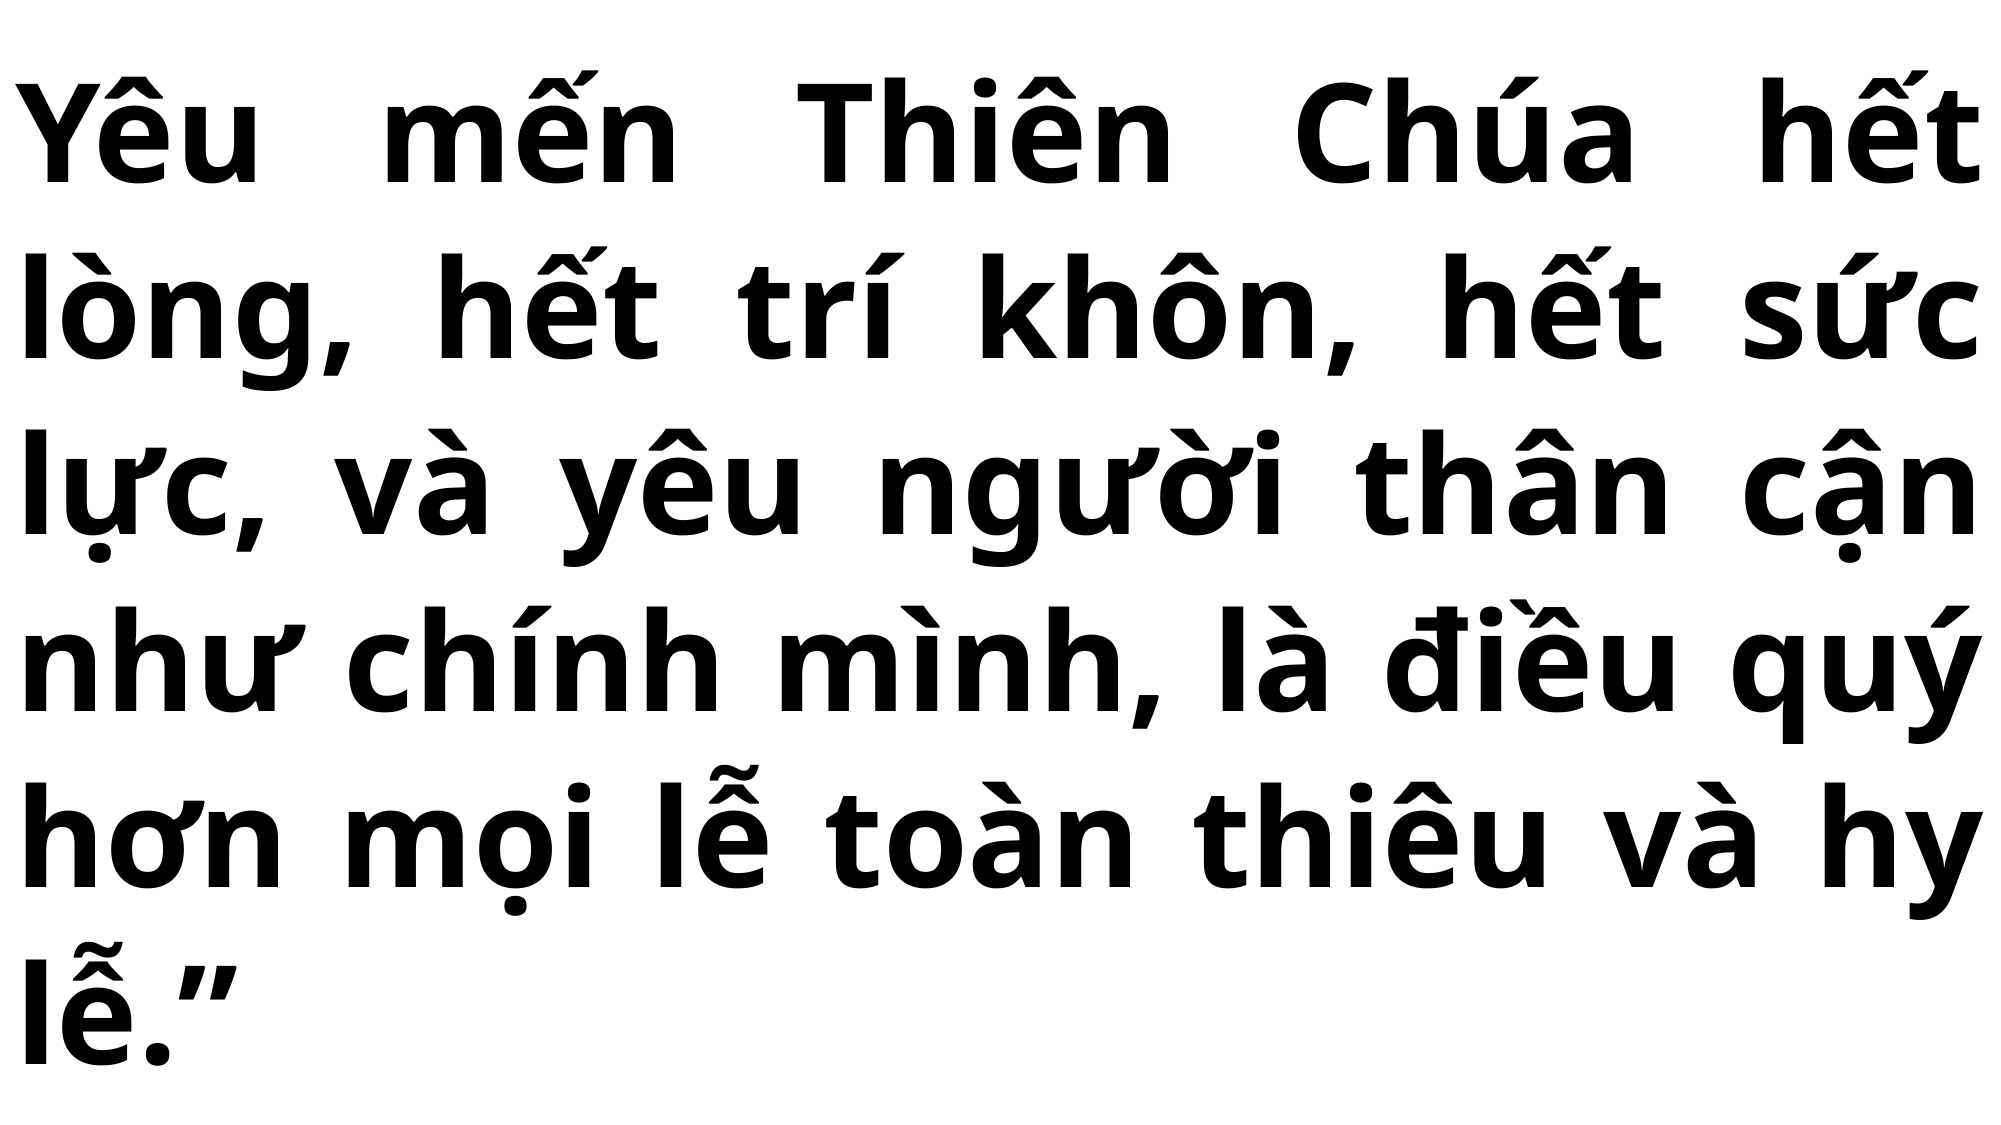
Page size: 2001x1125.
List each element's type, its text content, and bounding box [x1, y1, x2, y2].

title Yêu mến Thiên Chúa hết lòng, hết trí khôn, hết sức lực, và yêu người thân cận như chính mình, là điều quý hơn mọi lễ toàn thiêu và hy lễ.” [0, 0, 2000, 1125]
